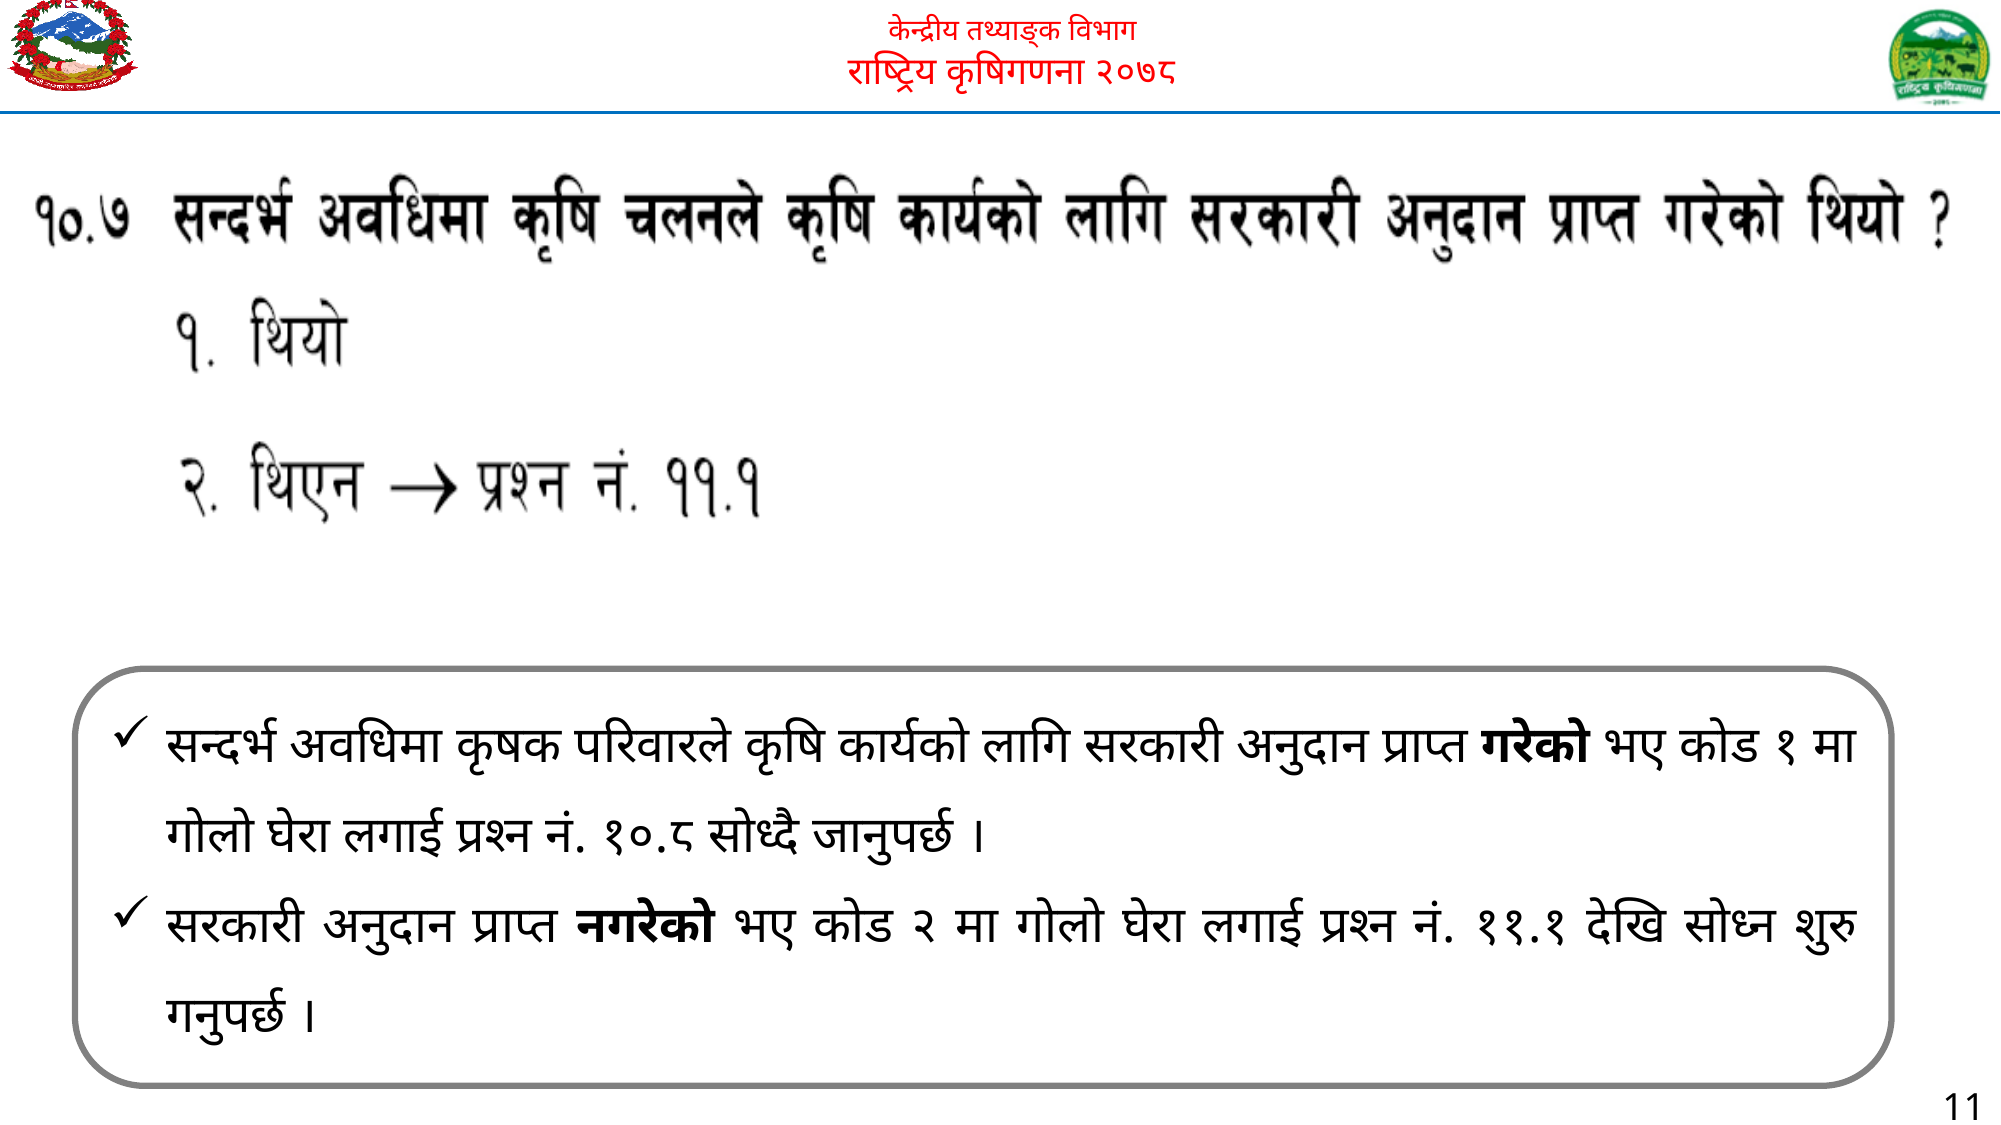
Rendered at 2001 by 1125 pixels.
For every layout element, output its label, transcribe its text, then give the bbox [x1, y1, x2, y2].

picture [1887, 4, 1993, 110]
picture [12, 137, 1966, 563]
text_box सन्दर्भ अवधिमा कृषक परिवारले कृषि कार्यको लागि सरकारी अनुदान प्राप्त गरेको भए कोड १ मा गोलो घेरा लगाई प्रश्न नं. १०.८ सोध्दै जानुपर्छ । सरकारी अनुदान प्राप्त नगरेको भए कोड २ मा गोलो घेरा लगाई प्रश्न नं. ११.१ देखि सोध्न शुरु गनुपर्छ । [72, 666, 1894, 1088]
text_box 11 [1845, 1049, 2000, 1113]
picture [7, 0, 138, 91]
